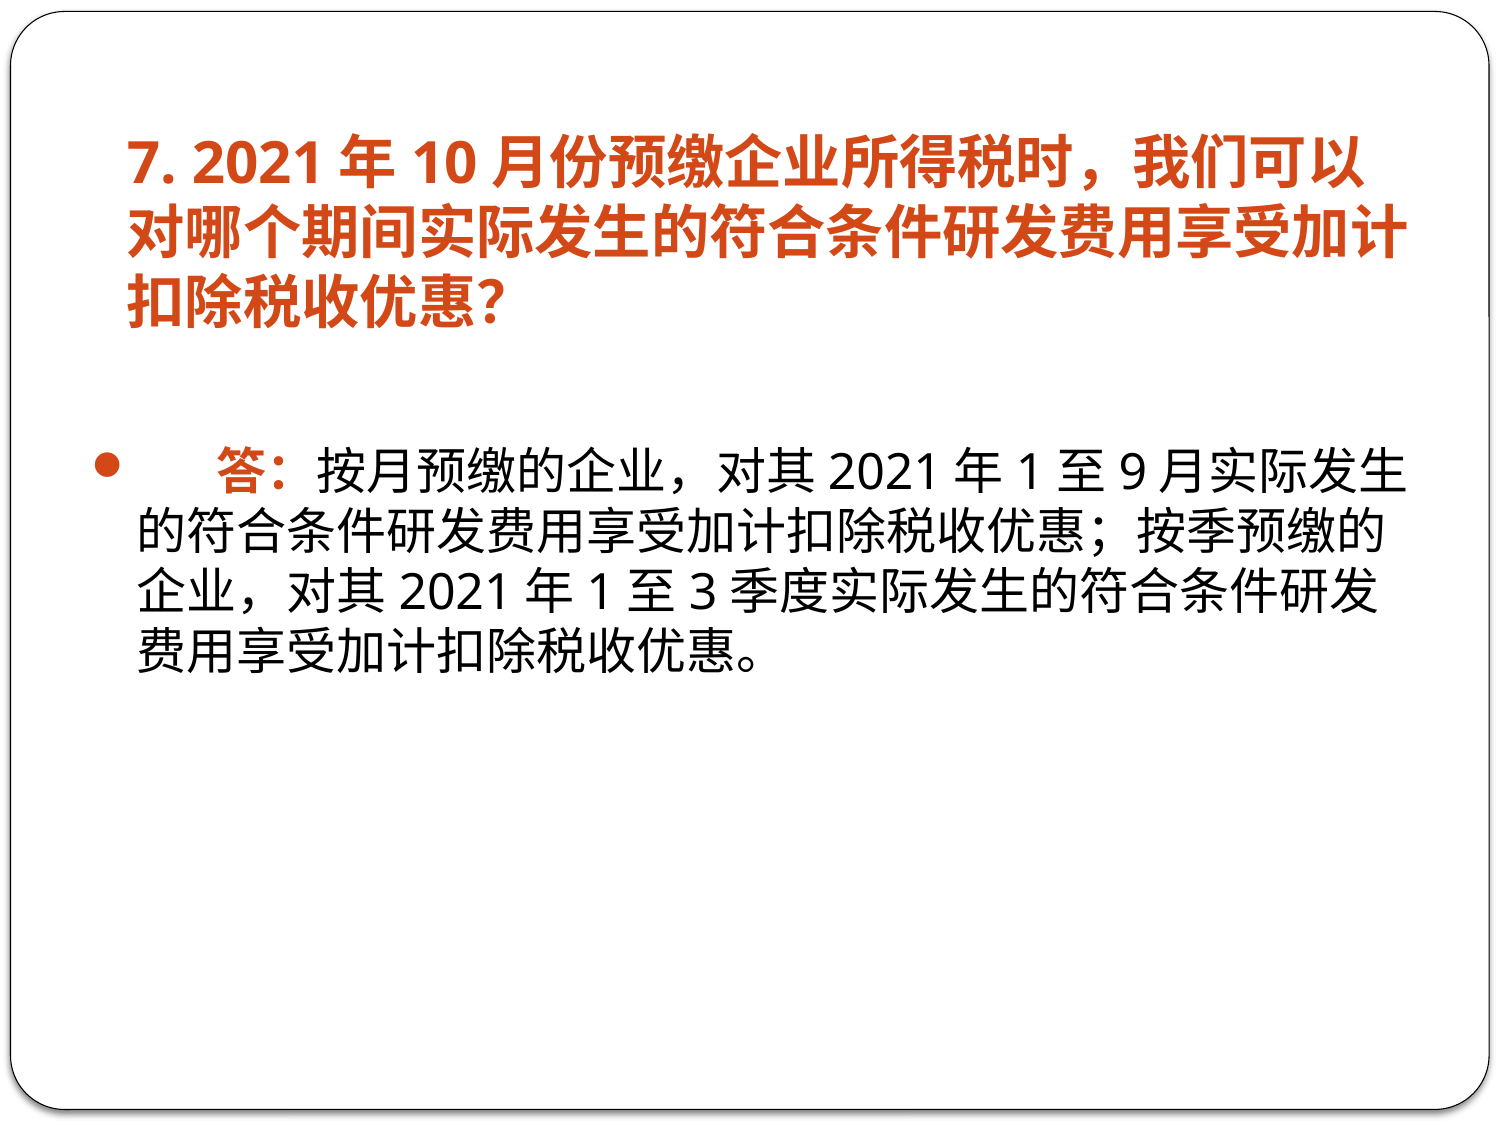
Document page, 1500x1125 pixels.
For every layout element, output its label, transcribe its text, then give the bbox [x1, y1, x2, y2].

title 7. 2021年10月份预缴企业所得税时，我们可以对哪个期间实际发生的符合条件研发费用享受加计扣除税收优惠？ [112, 78, 1425, 350]
list 答：按月预缴的企业，对其2021年1至9月实际发生的符合条件研发费用享受加计扣除税收优惠；按季预缴的企业，对其2021年1至3季度实际发生的符合条件研发费用享受加计扣除税收优惠。 [76, 432, 1425, 988]
